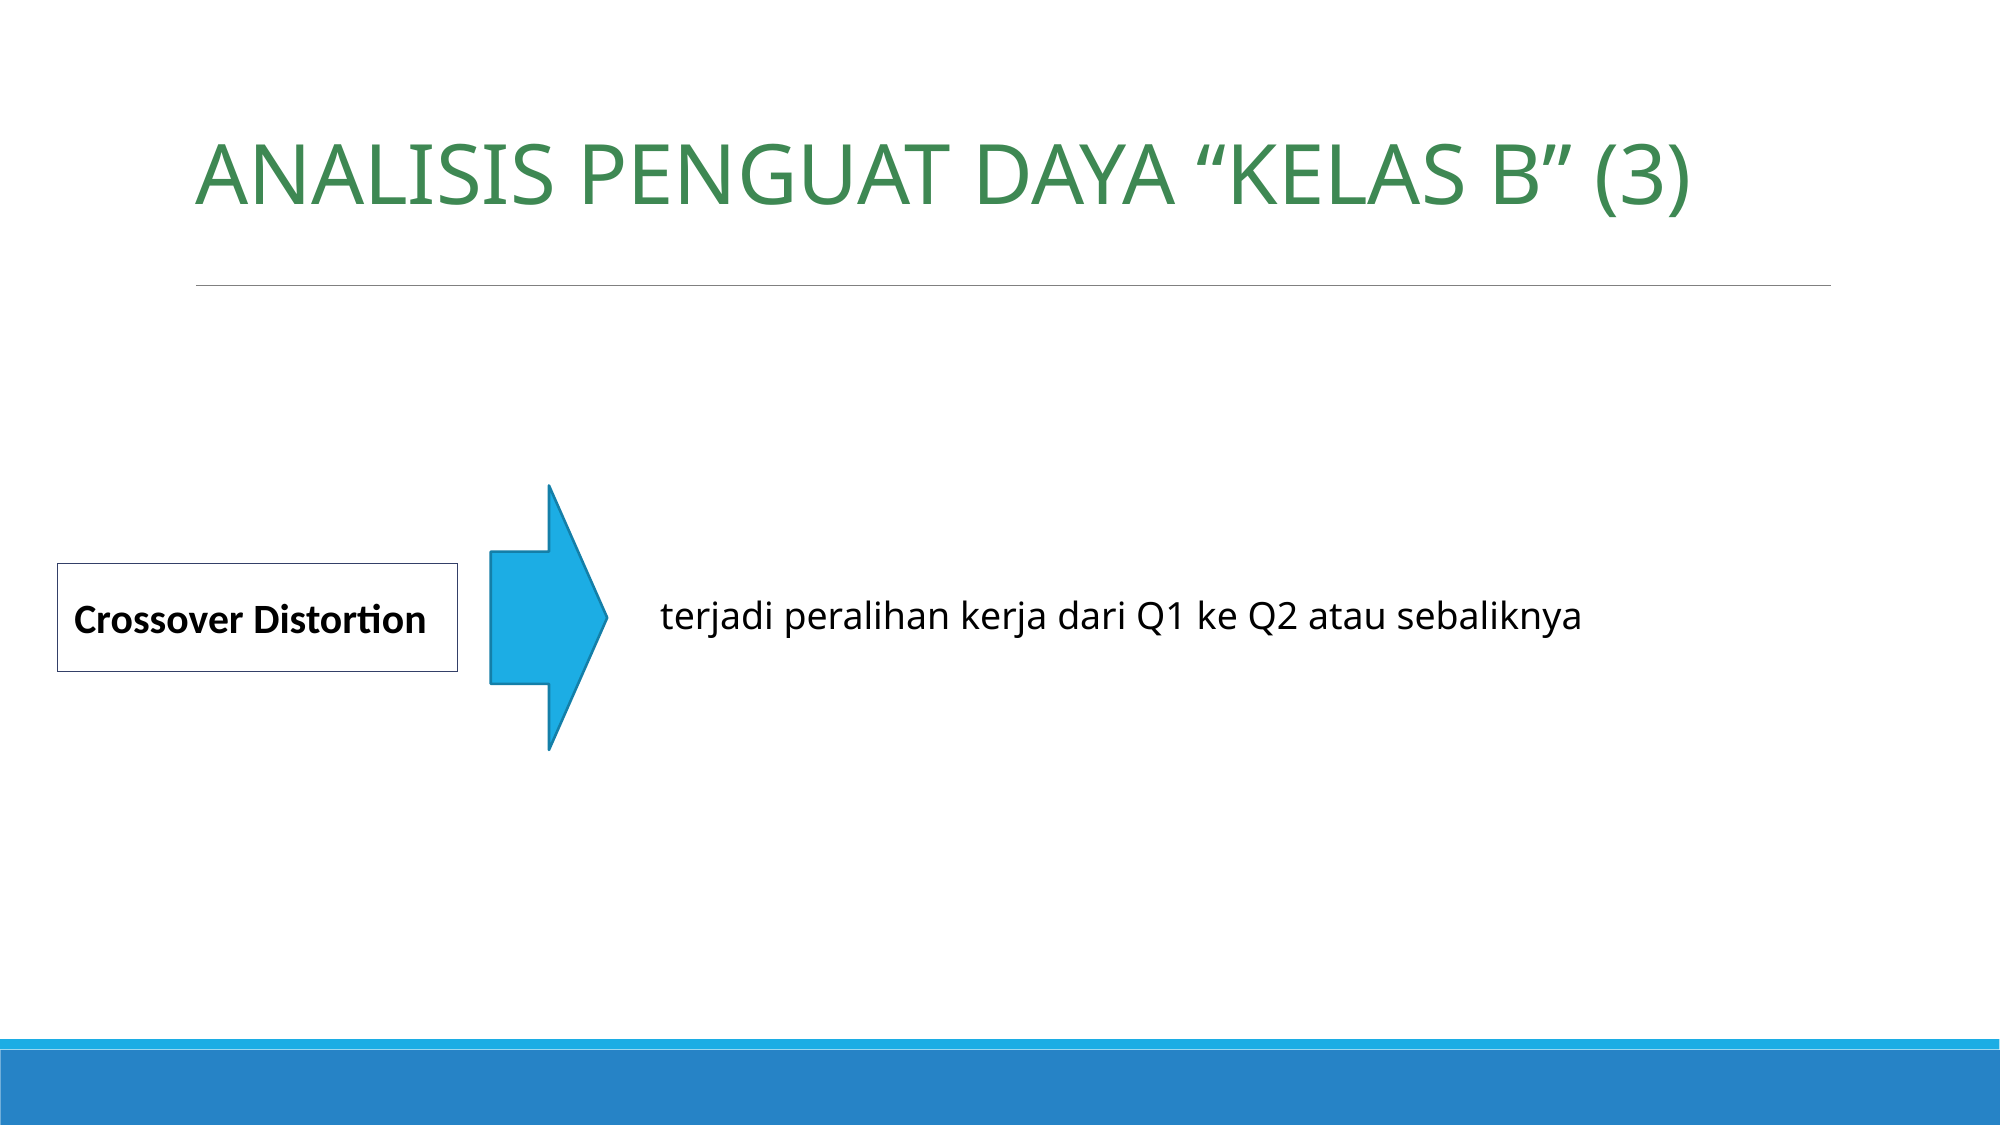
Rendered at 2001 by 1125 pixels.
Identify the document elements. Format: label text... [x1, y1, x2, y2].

text_box terjadi peralihan kerja dari Q1 ke Q2 atau sebaliknya [635, 584, 1599, 645]
text_box Crossover Distortion [59, 584, 442, 650]
text_box [489, 484, 609, 752]
text_box [57, 563, 458, 672]
title ANALISIS PENGUAT DAYA “KELAS B” (3) [180, 47, 1830, 229]
